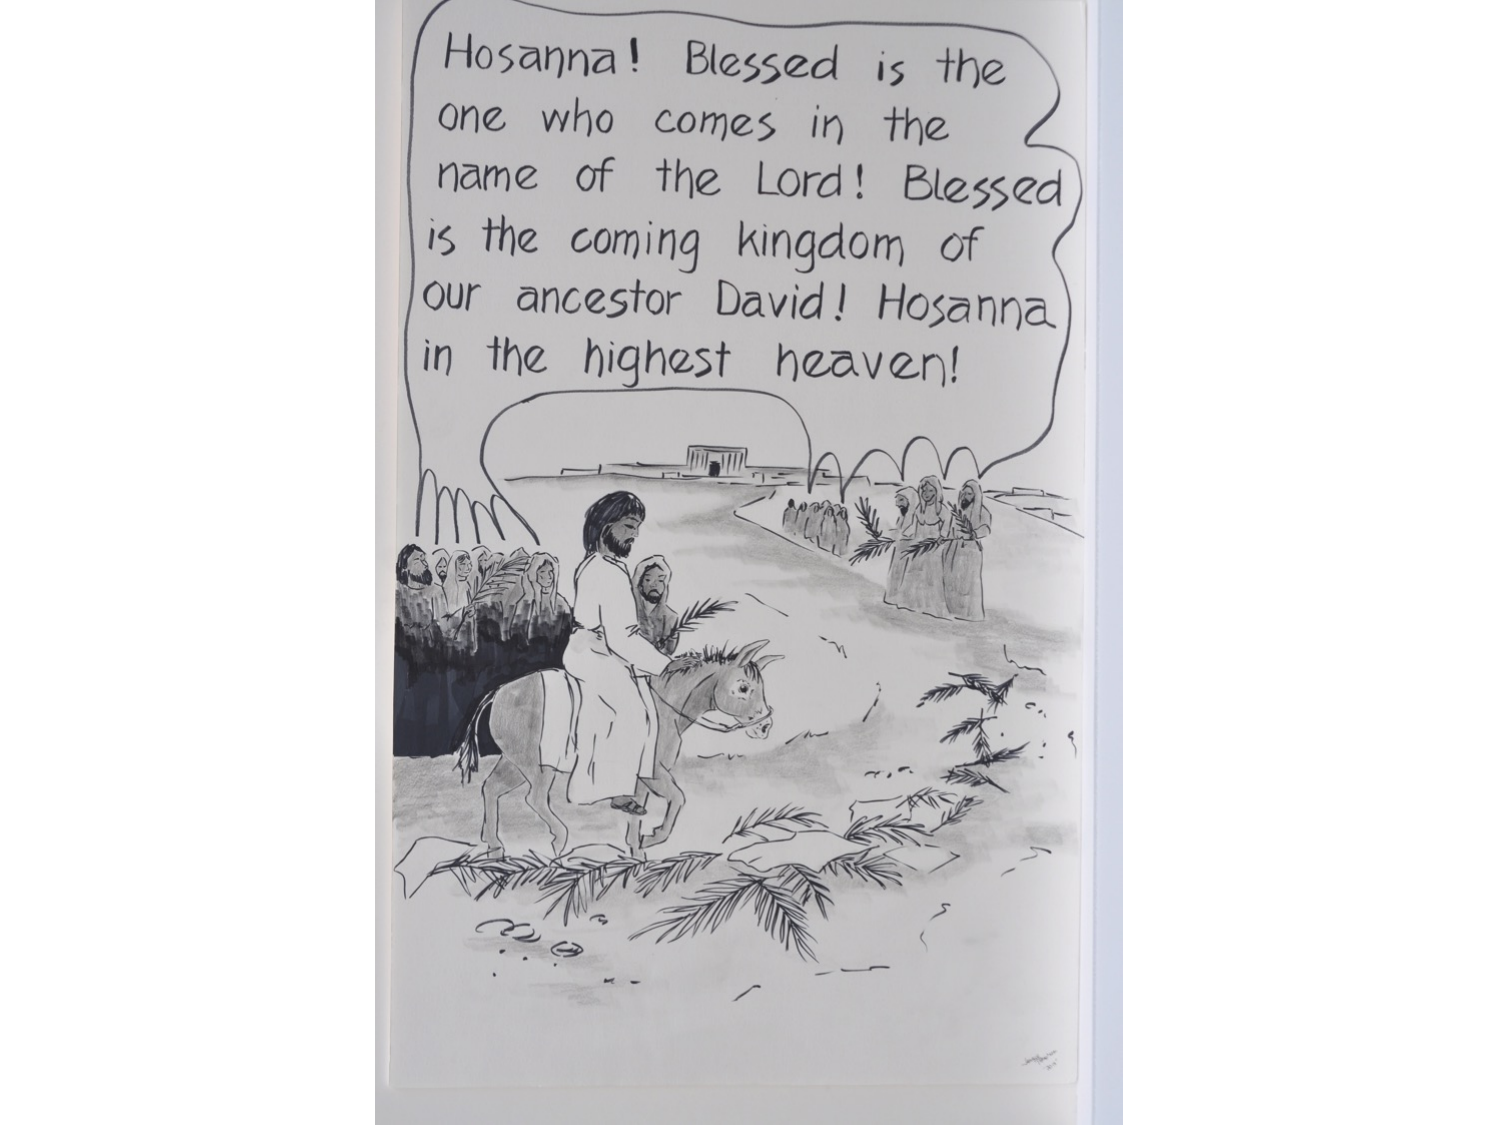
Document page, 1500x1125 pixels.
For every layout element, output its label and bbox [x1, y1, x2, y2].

picture [374, 0, 1123, 1125]
